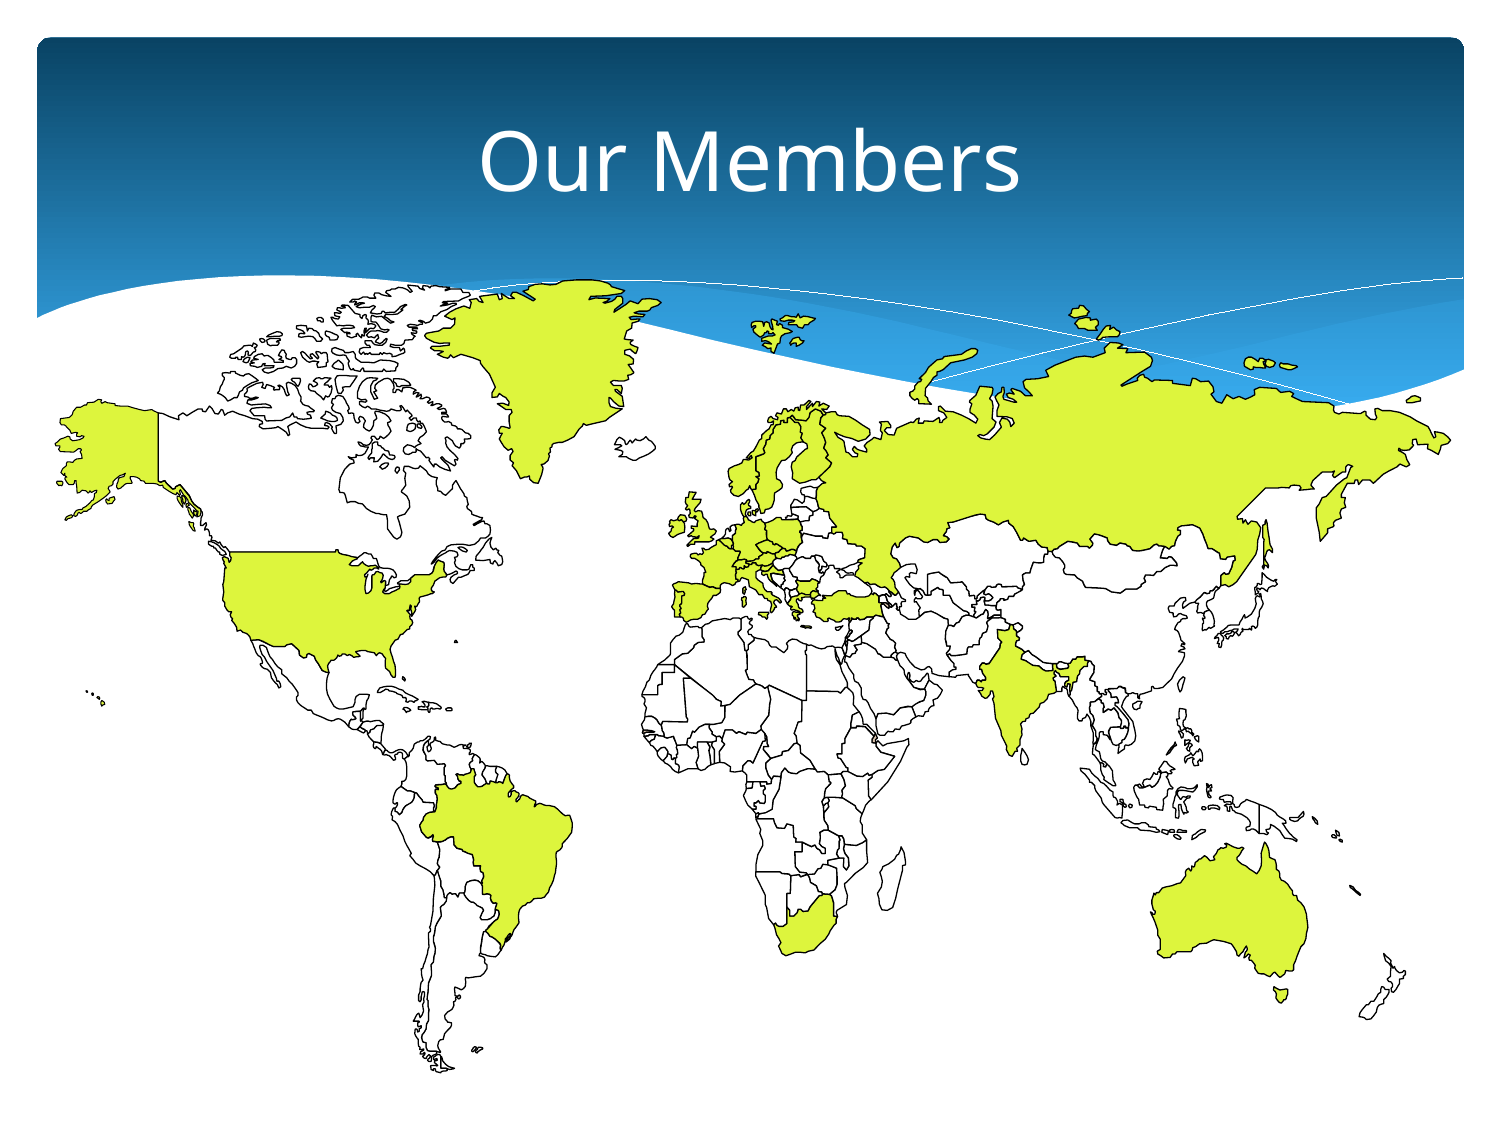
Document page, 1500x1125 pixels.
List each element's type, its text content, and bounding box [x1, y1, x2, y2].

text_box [54, 279, 1451, 1074]
title Our Members [75, 55, 1425, 261]
